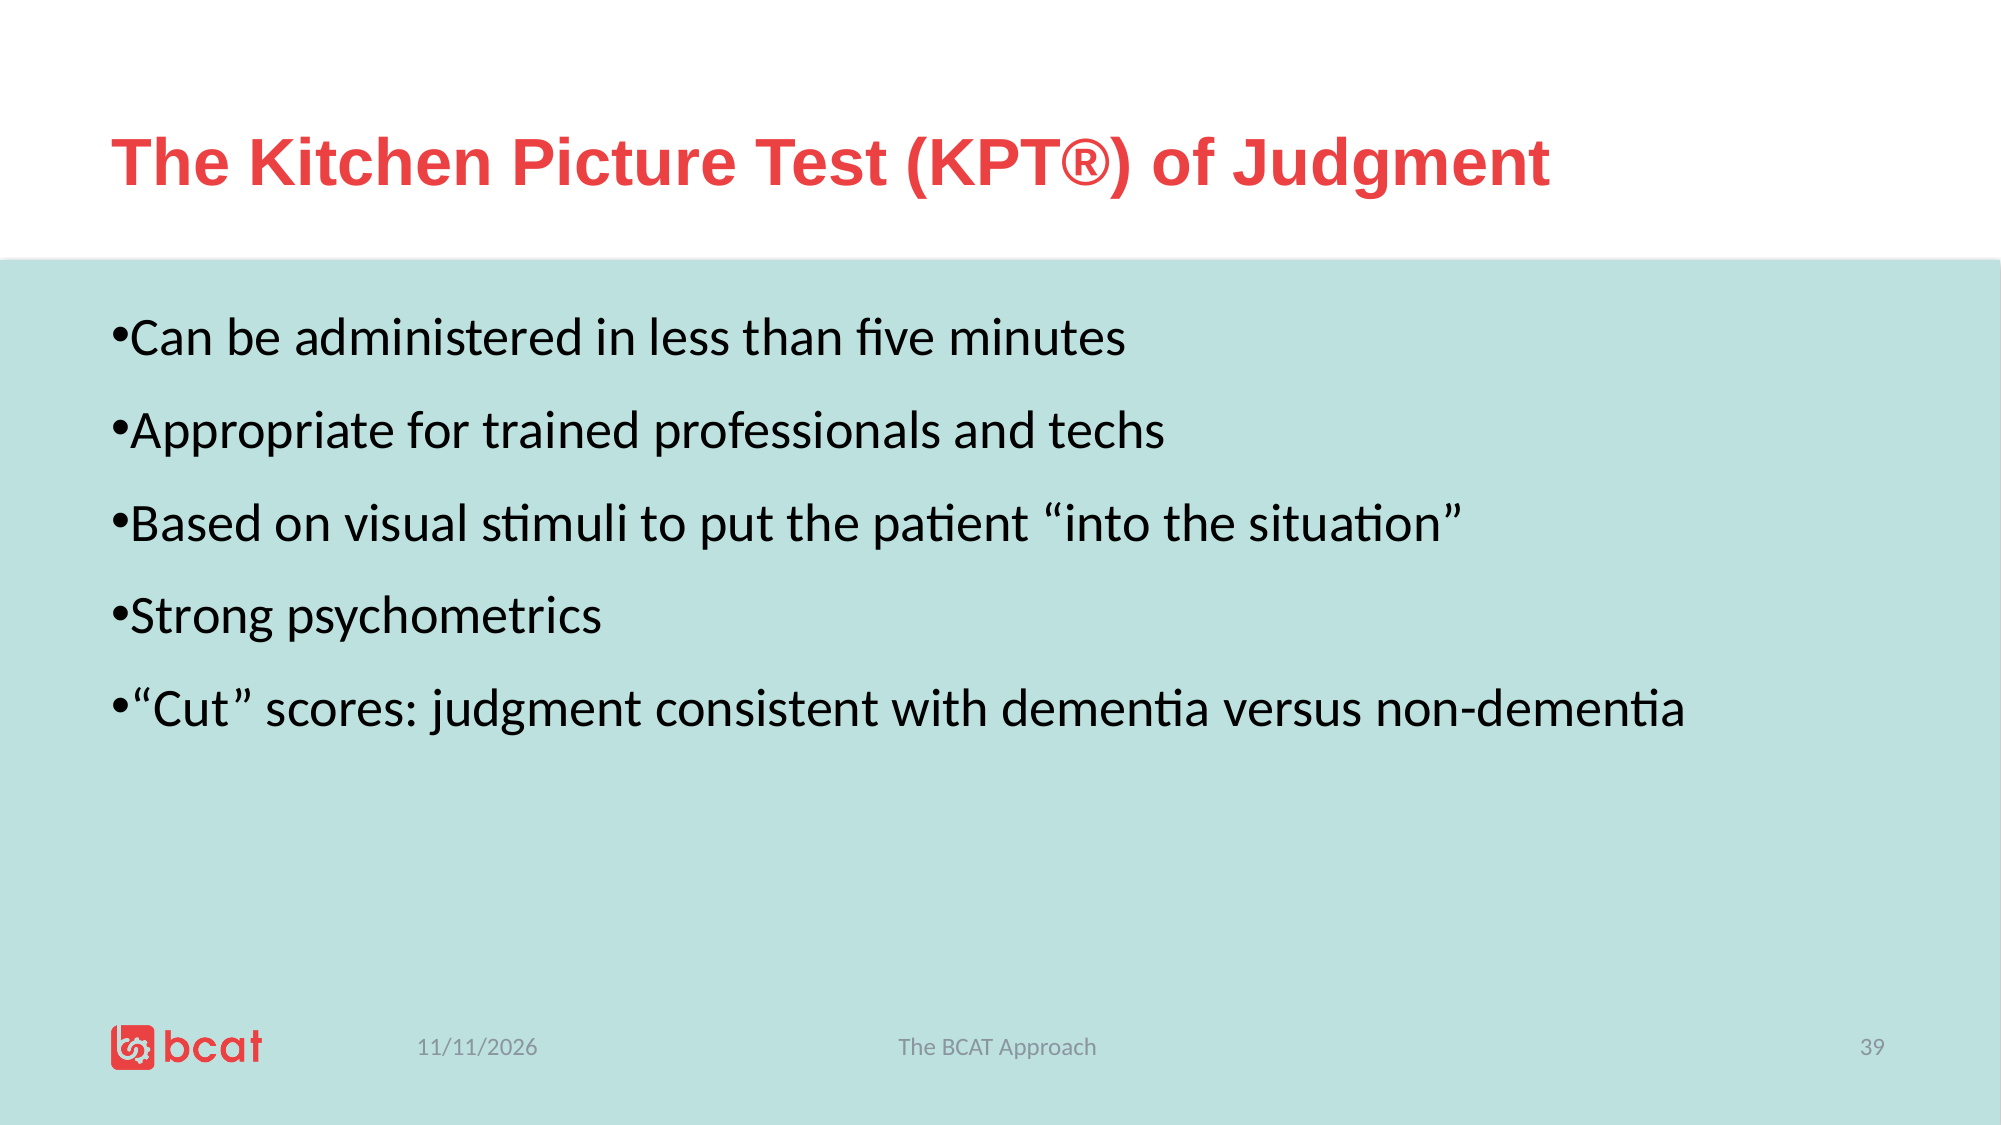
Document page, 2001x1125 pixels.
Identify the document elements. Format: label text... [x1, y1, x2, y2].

list Can be administered in less than five minutes Appropriate for trained professionals and techs Based on visual stimuli to put the patient “into the situation” Strong psychometrics “Cut” scores: judgment consistent with dementia versus non-dementia [111, 299, 1886, 1012]
footer The BCAT Approach [720, 1015, 1275, 1076]
slide_number 39 [1331, 1015, 1886, 1076]
picture [111, 1025, 262, 1070]
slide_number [416, 1015, 665, 1076]
title The Kitchen Picture Test (KPT®) of Judgment [111, 94, 1886, 221]
